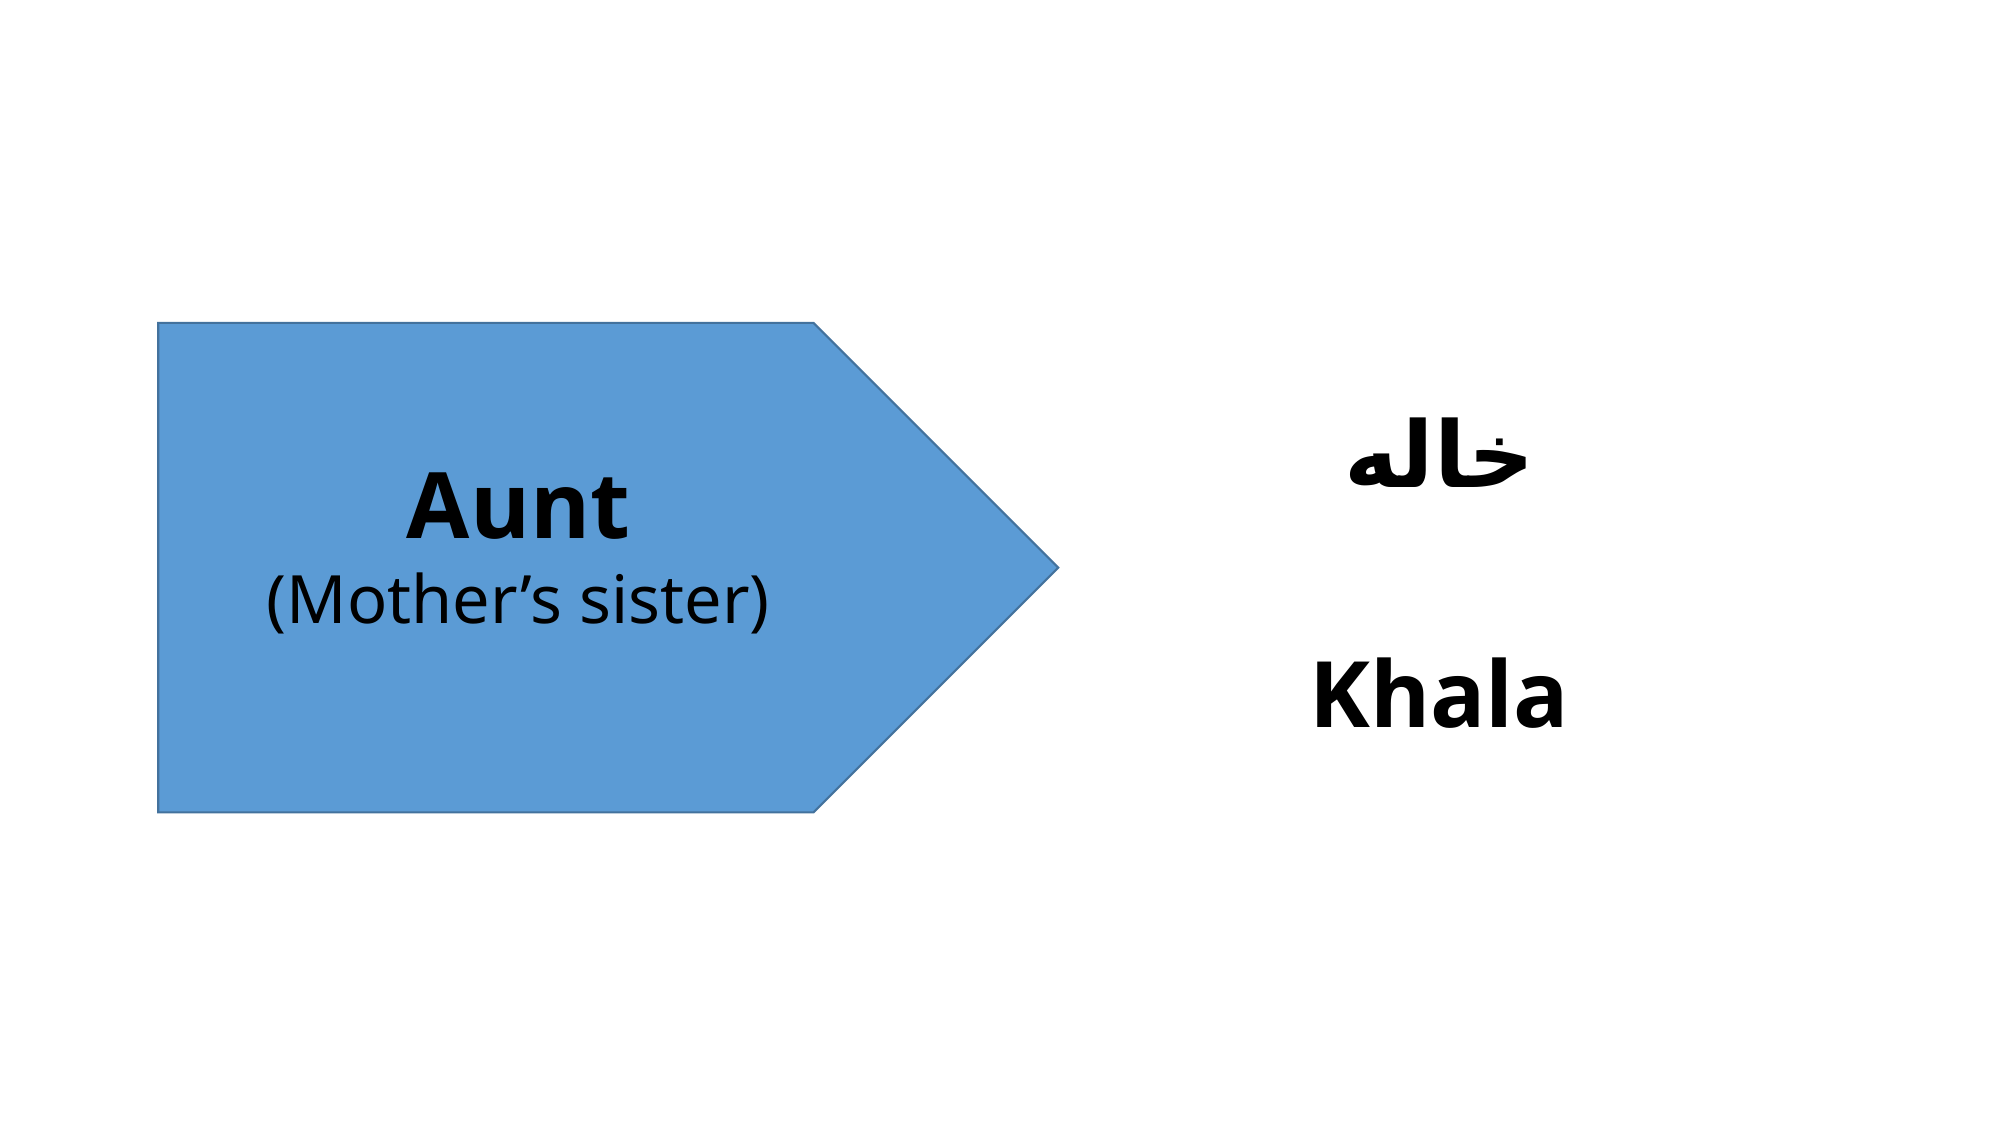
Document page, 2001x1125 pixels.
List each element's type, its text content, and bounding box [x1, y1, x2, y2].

list خاله Khala [1014, 270, 1865, 985]
text_box [157, 321, 1060, 814]
text_box Aunt (Mother’s sister) [227, 439, 811, 645]
